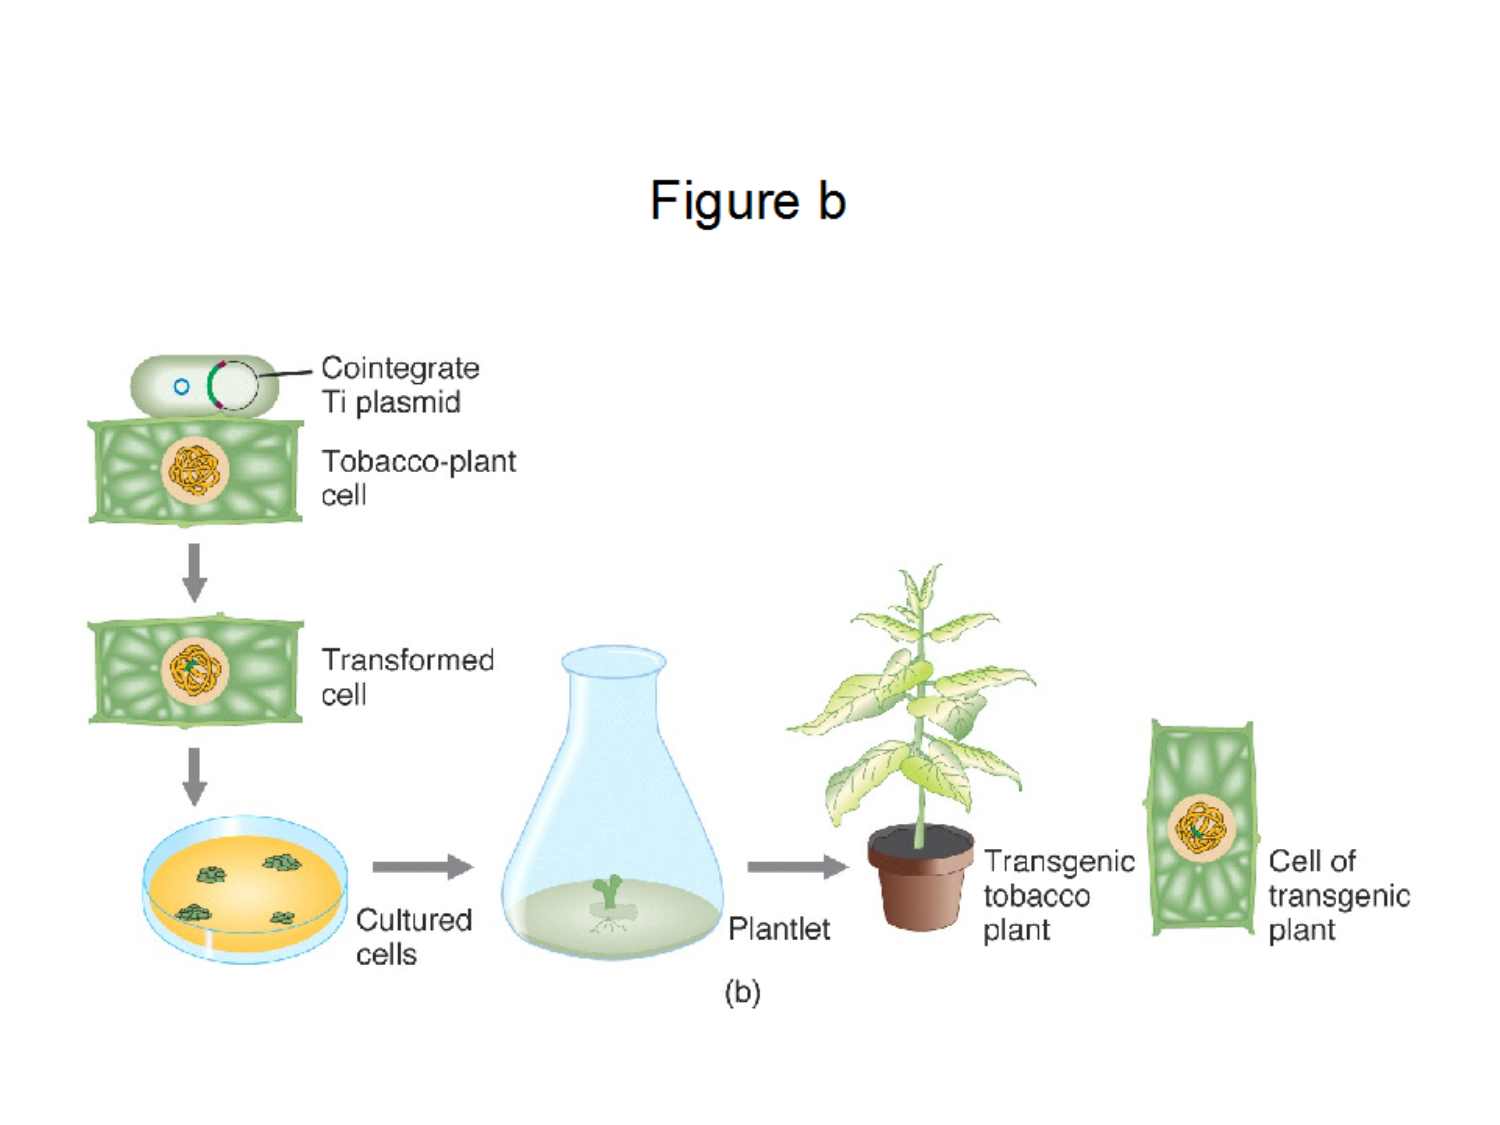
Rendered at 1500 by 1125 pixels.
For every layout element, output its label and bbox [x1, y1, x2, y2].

picture [74, 96, 1426, 1029]
